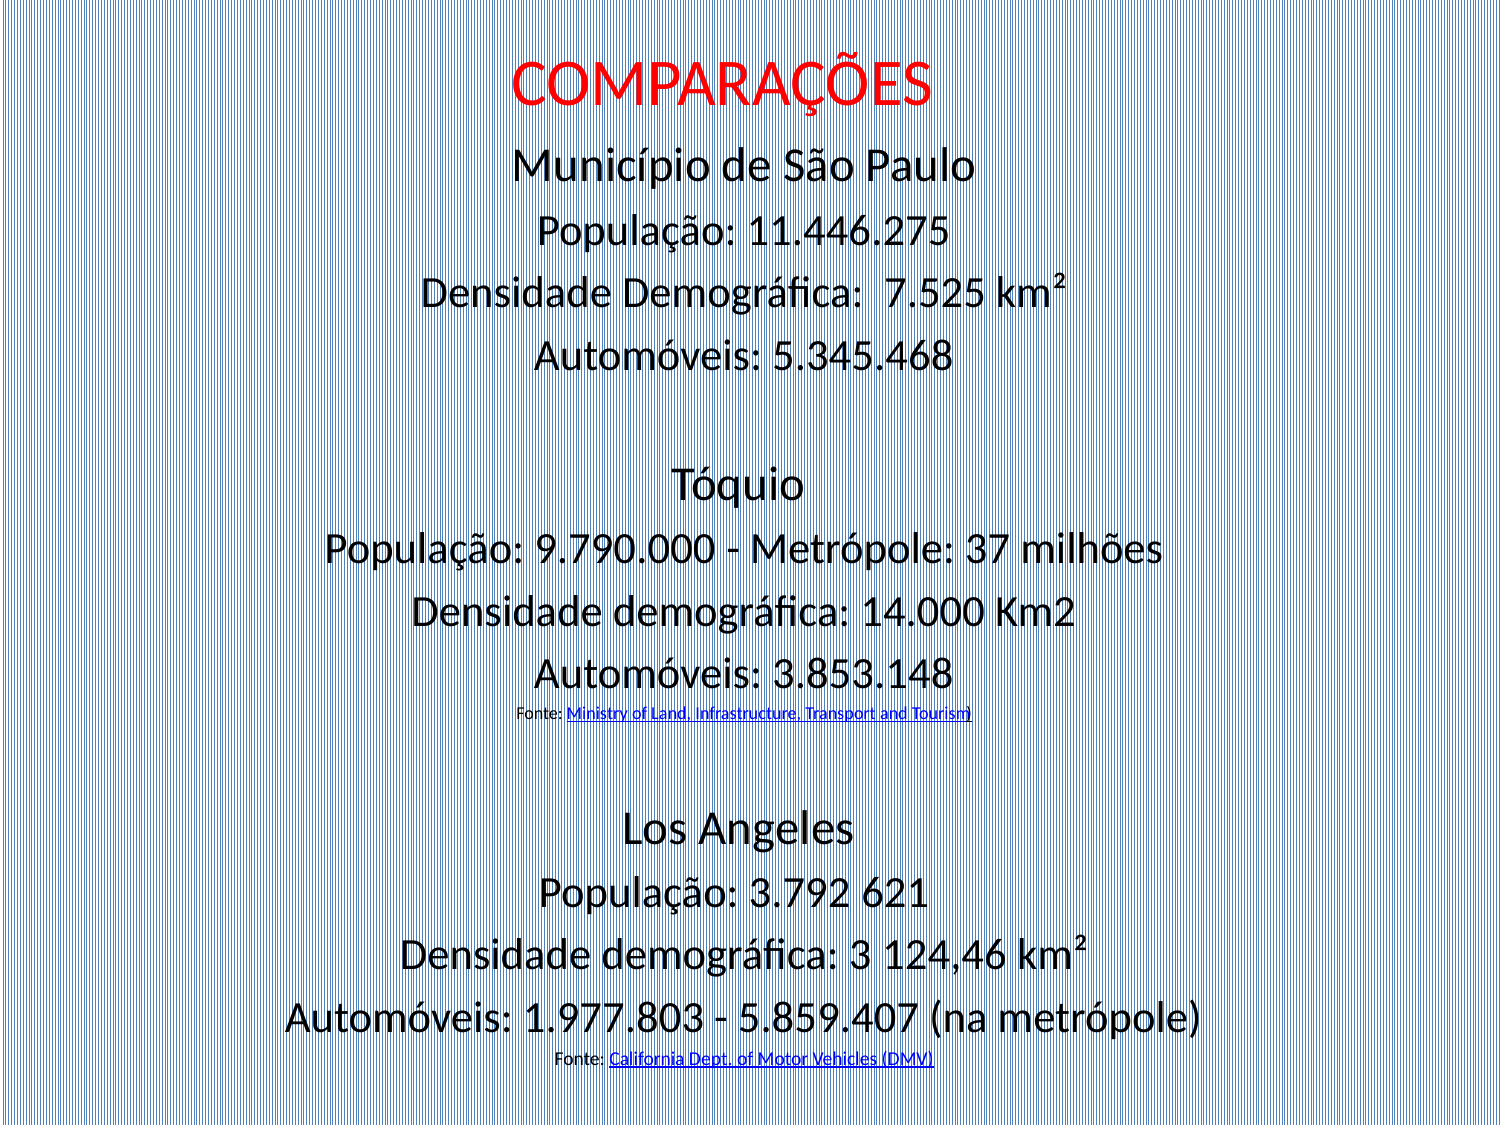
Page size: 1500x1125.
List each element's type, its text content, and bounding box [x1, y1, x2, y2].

title COMPARAÇÕES [159, 30, 1300, 125]
list Município de São Paulo População: 11.446.275 Densidade Demográfica: 7.525 km² Automóveis: 5.345.468 Tóquio População: 9.790.000 - Metrópole: 37 milhões Densidade demográfica: 14.000 Km2 Automóveis: 3.853.148 Fonte: Ministry of Land, Infrastructure, Transport and Tourism) Los Angeles População: 3.792 621 Densidade demográfica: 3 124,46 km² Automóveis: 1.977.803 - 5.859.407 (na metrópole) Fonte: California Dept. of Motor Vehicles (DMV) [53, 125, 1436, 1083]
